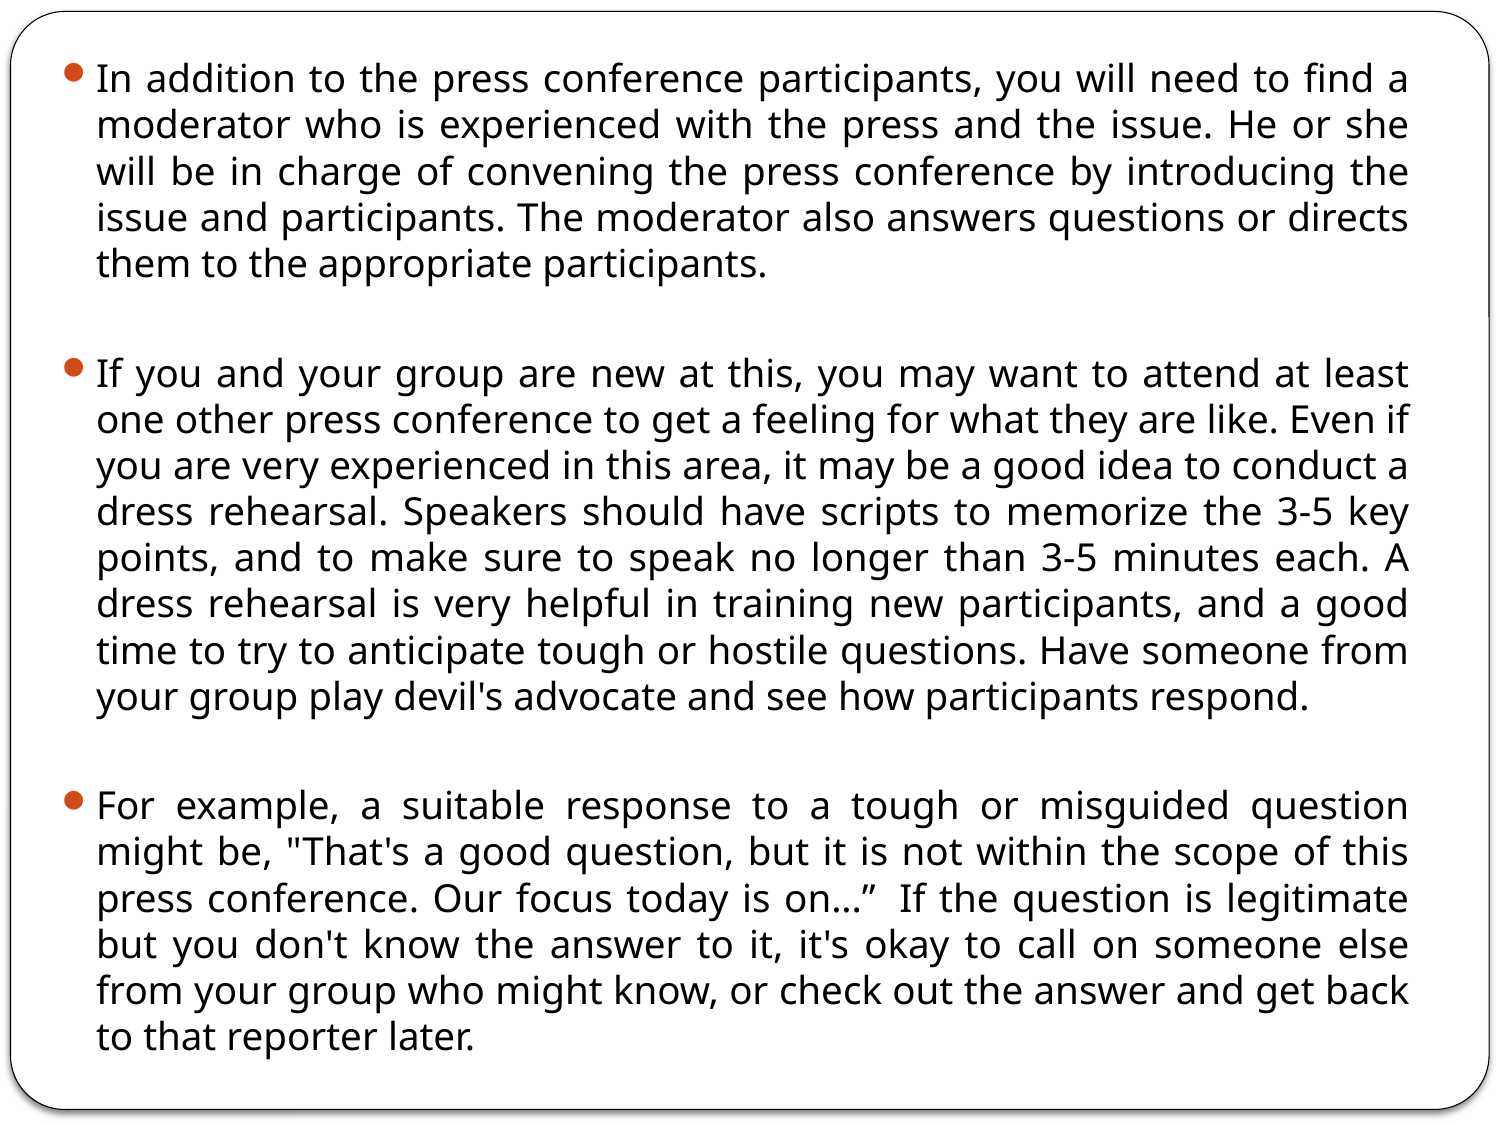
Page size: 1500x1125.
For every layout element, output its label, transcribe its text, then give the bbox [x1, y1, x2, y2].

list In addition to the press conference participants, you will need to find a moderator who is experienced with the press and the issue. He or she will be in charge of convening the press conference by introducing the issue and participants. The moderator also answers questions or directs them to the appropriate participants. If you and your group are new at this, you may want to attend at least one other press conference to get a feeling for what they are like. Even if you are very experienced in this area, it may be a good idea to conduct a dress rehearsal. Speakers should have scripts to memorize the 3-5 key points, and to make sure to speak no longer than 3-5 minutes each. A dress rehearsal is very helpful in training new participants, and a good time to try to anticipate tough or hostile questions. Have someone from your group play devil's advocate and see how participants respond. For example, a suitable response to a tough or misguided question might be, "That's a good question, but it is not within the scope of this press conference. Our focus today is on...” If the question is legitimate but you don't know the answer to it, it's okay to call on someone else from your group who might know, or check out the answer and get back to that reporter later. [46, 46, 1425, 1125]
